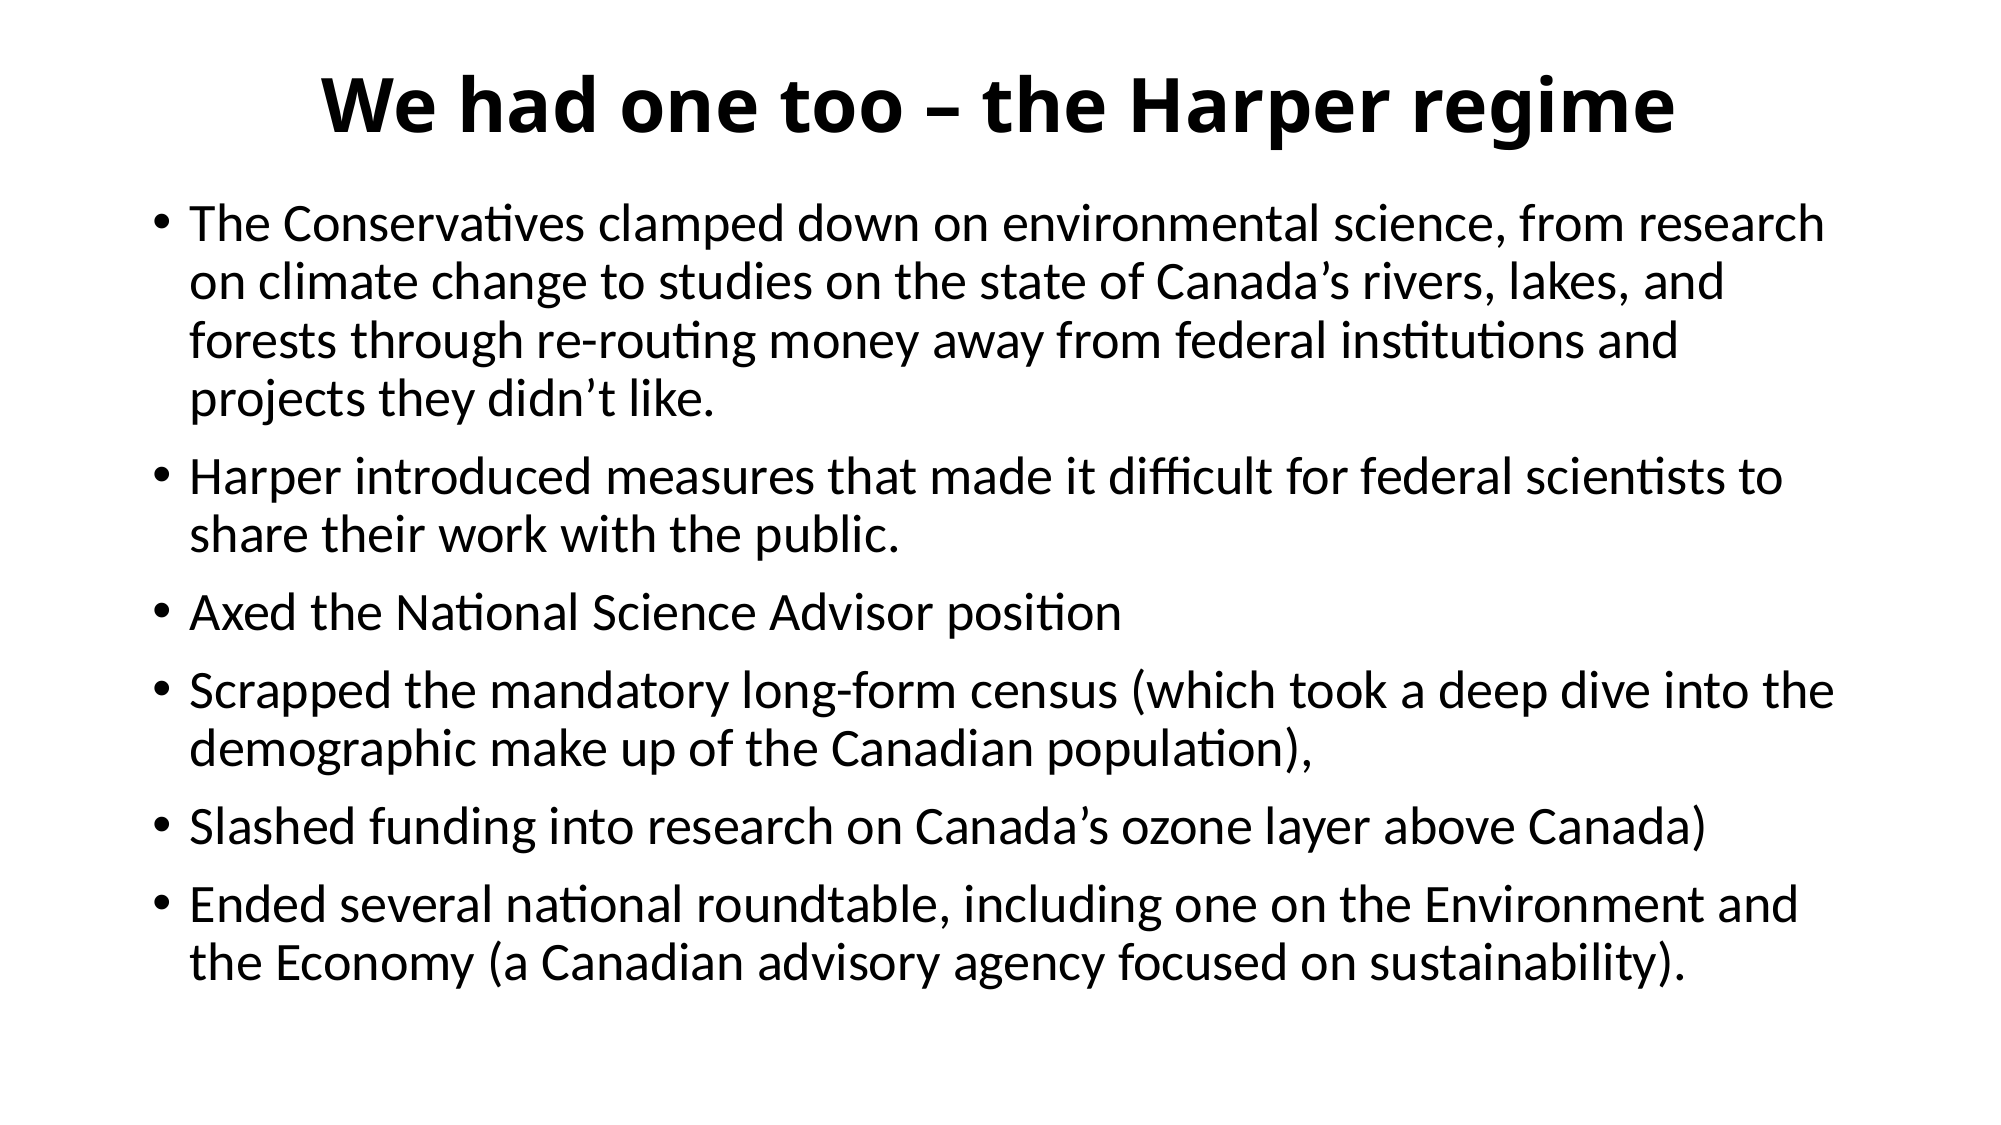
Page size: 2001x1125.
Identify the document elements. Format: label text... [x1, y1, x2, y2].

title We had one too – the Harper regime [137, 59, 1863, 157]
list The Conservatives clamped down on environmental science, from research on climate change to studies on the state of Canada’s rivers, lakes, and forests through re-routing money away from federal institutions and projects they didn’t like. Harper introduced measures that made it difficult for federal scientists to share their work with the public. Axed the National Science Advisor position Scrapped the mandatory long-form census (which took a deep dive into the demographic make up of the Canadian population), Slashed funding into research on Canada’s ozone layer above Canada) Ended several national roundtable, including one on the Environment and the Economy (a Canadian advisory agency focused on sustainability). [137, 187, 1863, 1014]
